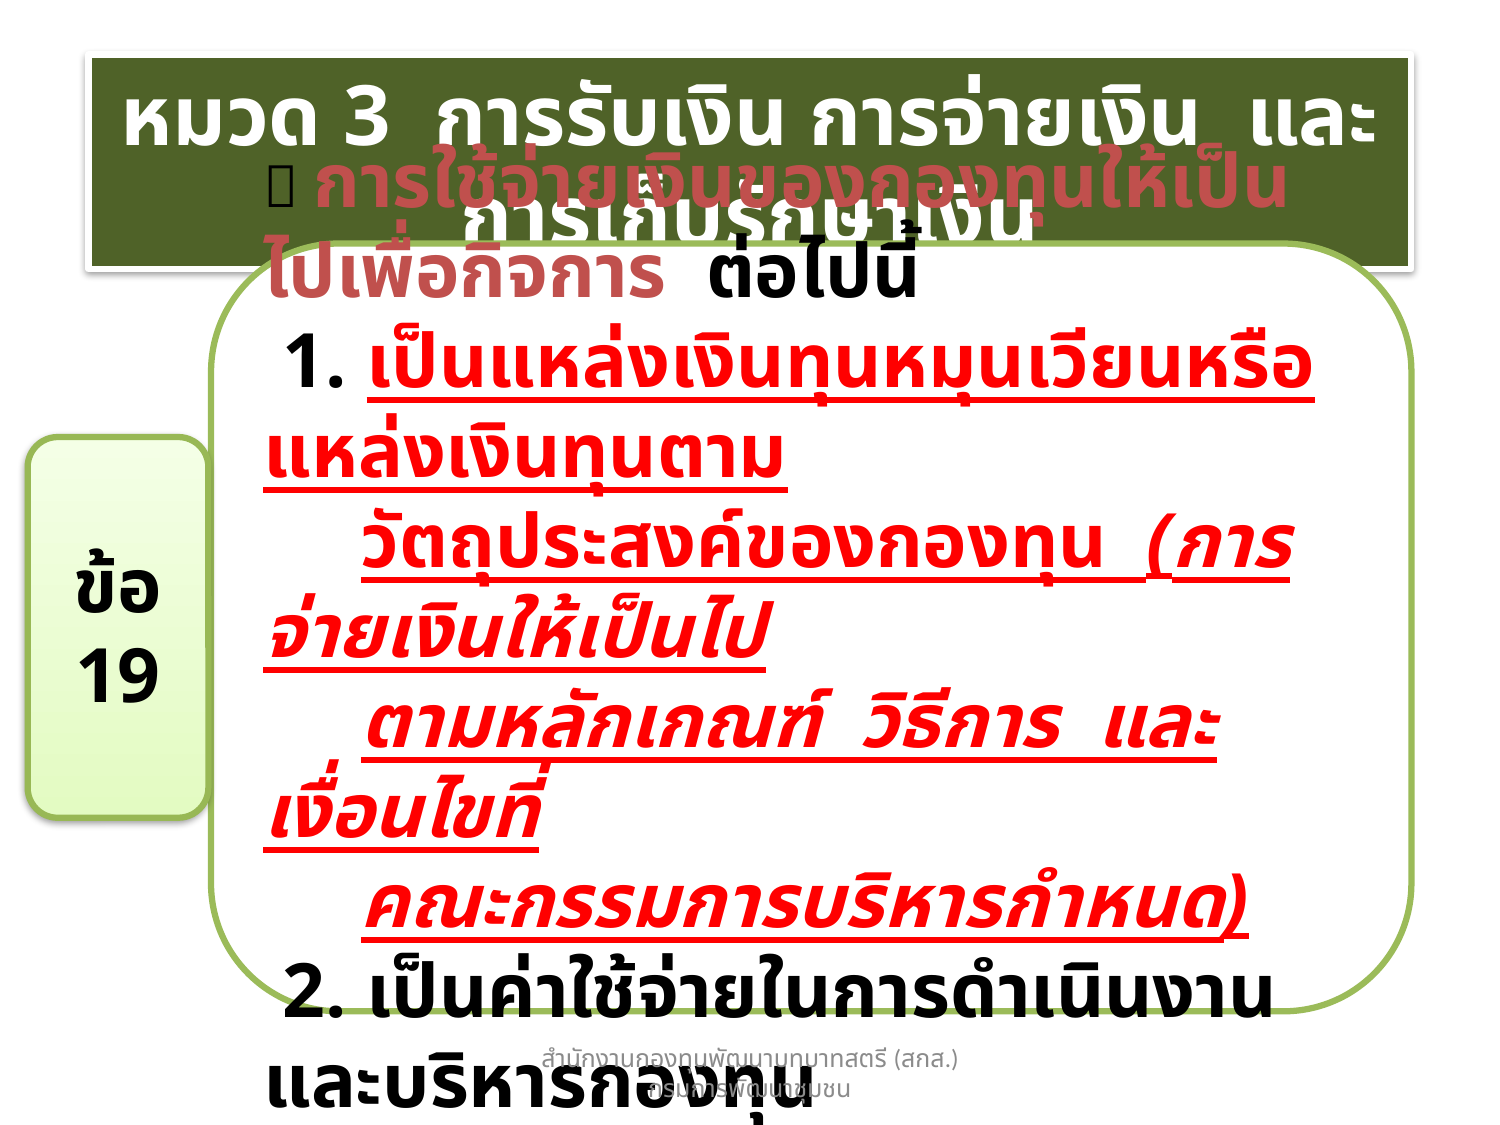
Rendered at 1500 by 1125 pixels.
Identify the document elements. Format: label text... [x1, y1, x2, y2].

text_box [27, 243, 1412, 1012]
footer สำนักงานกองทุนพัฒนาบทบาทสตรี (สกส.) กรมการพัฒนาชุมชน [512, 1042, 988, 1103]
text_box หมวด 3 การรับเงิน การจ่ายเงิน และการเก็บรักษาเงิน [85, 51, 1414, 244]
